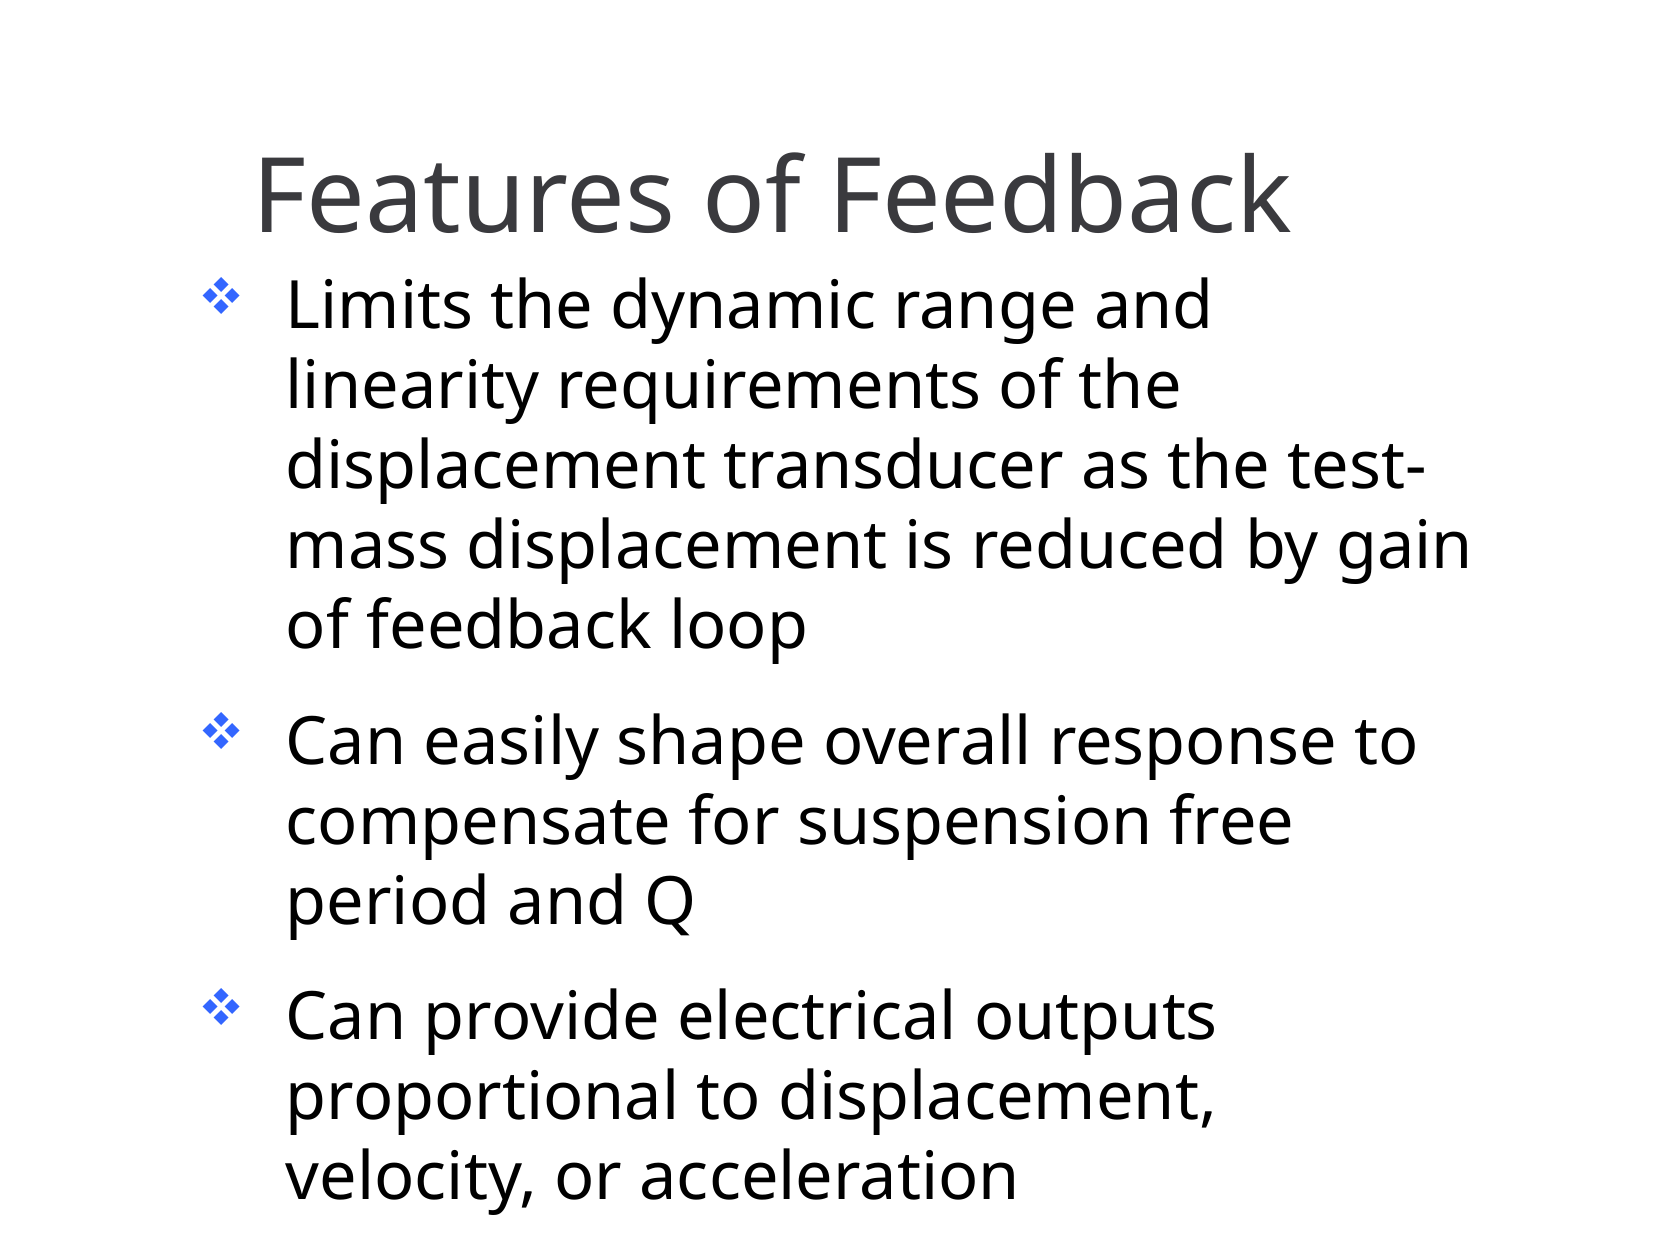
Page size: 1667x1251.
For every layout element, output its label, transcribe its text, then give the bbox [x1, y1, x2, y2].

list Limits the dynamic range and linearity requirements of the displacement transducer as the test-mass displacement is reduced by gain of feedback loop Can easily shape overall response to compensate for suspension free period and Q Can provide electrical outputs proportional to displacement, velocity, or acceleration [157, 299, 1501, 1176]
title Features of Feedback [232, 136, 1422, 245]
